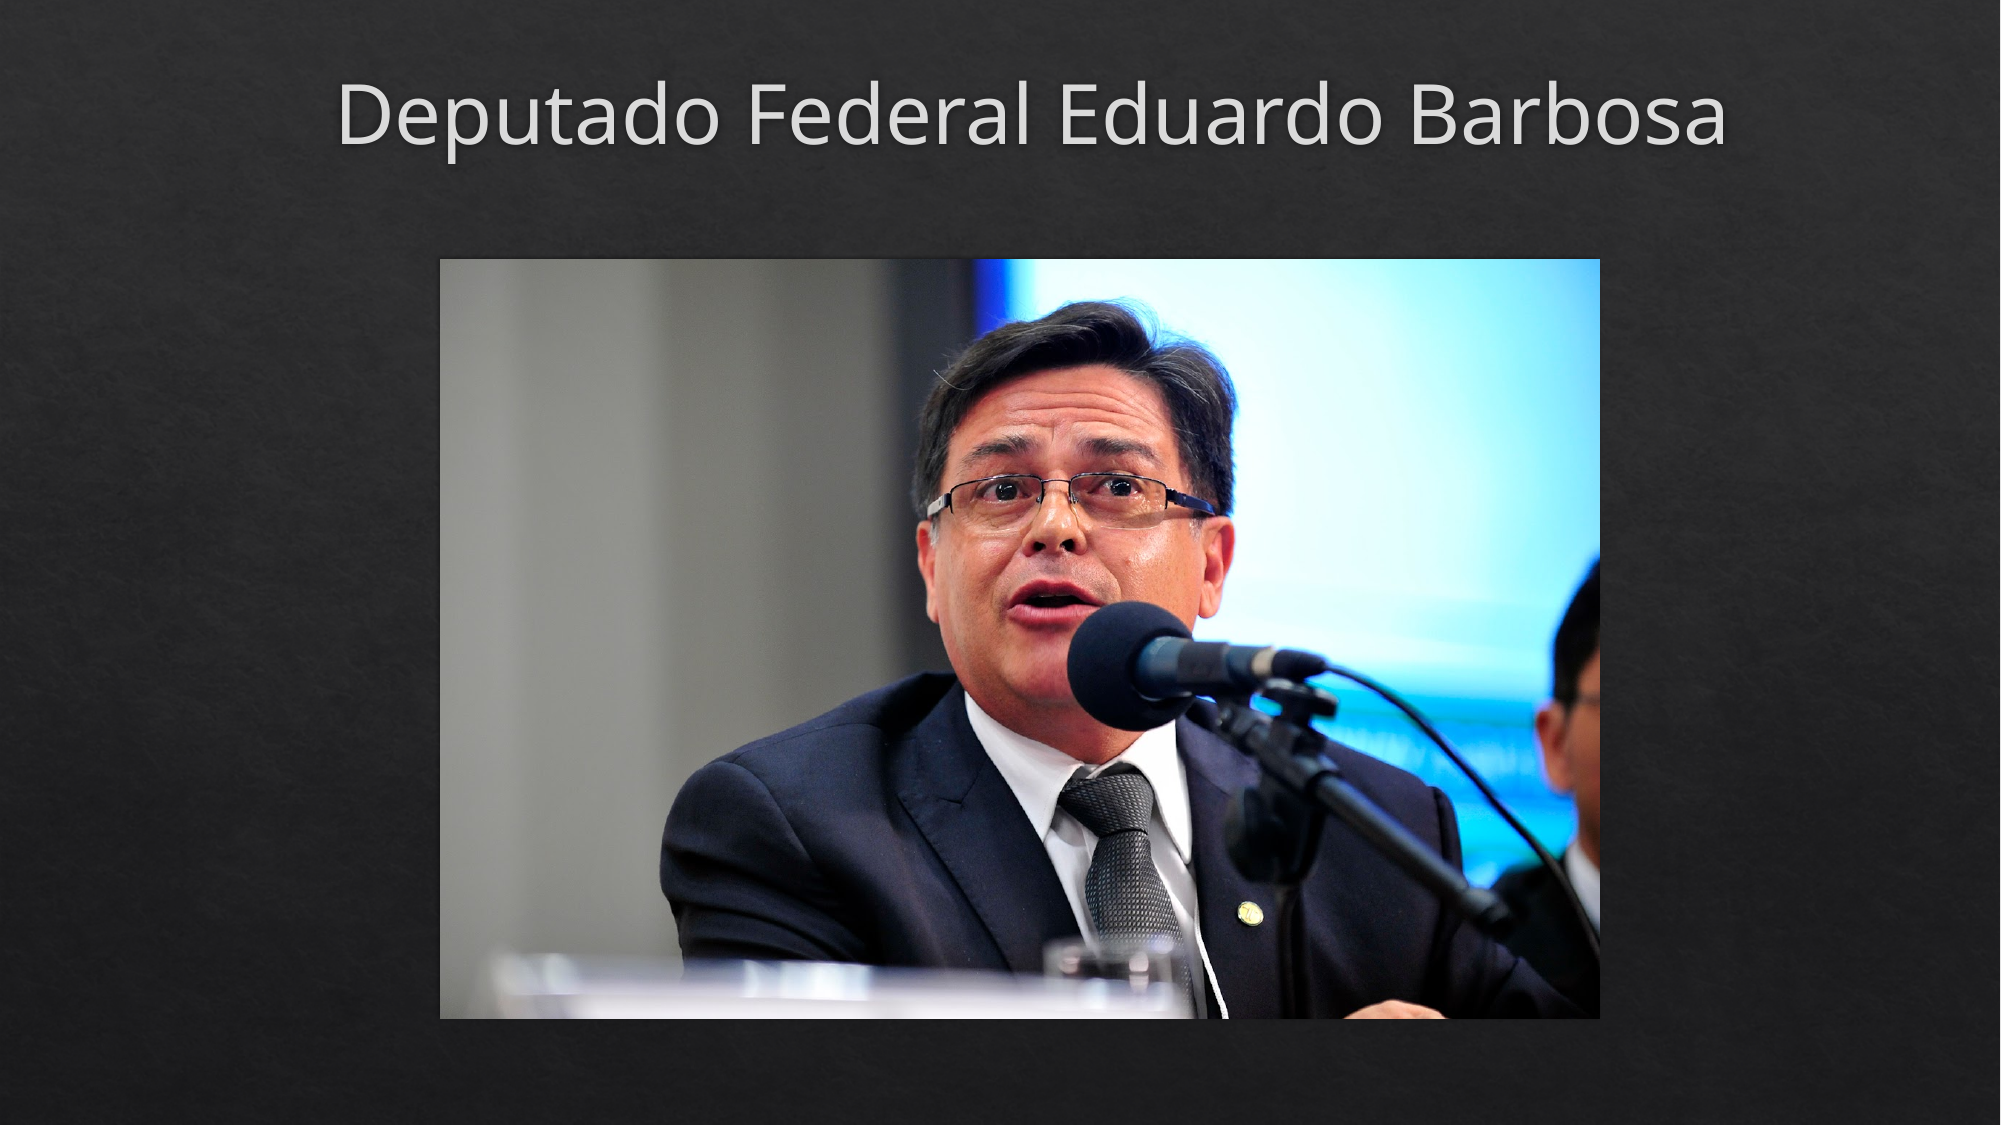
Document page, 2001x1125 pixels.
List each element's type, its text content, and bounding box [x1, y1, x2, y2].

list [439, 258, 1600, 1019]
text_box Deputado Federal Eduardo Barbosa [180, 53, 1879, 196]
